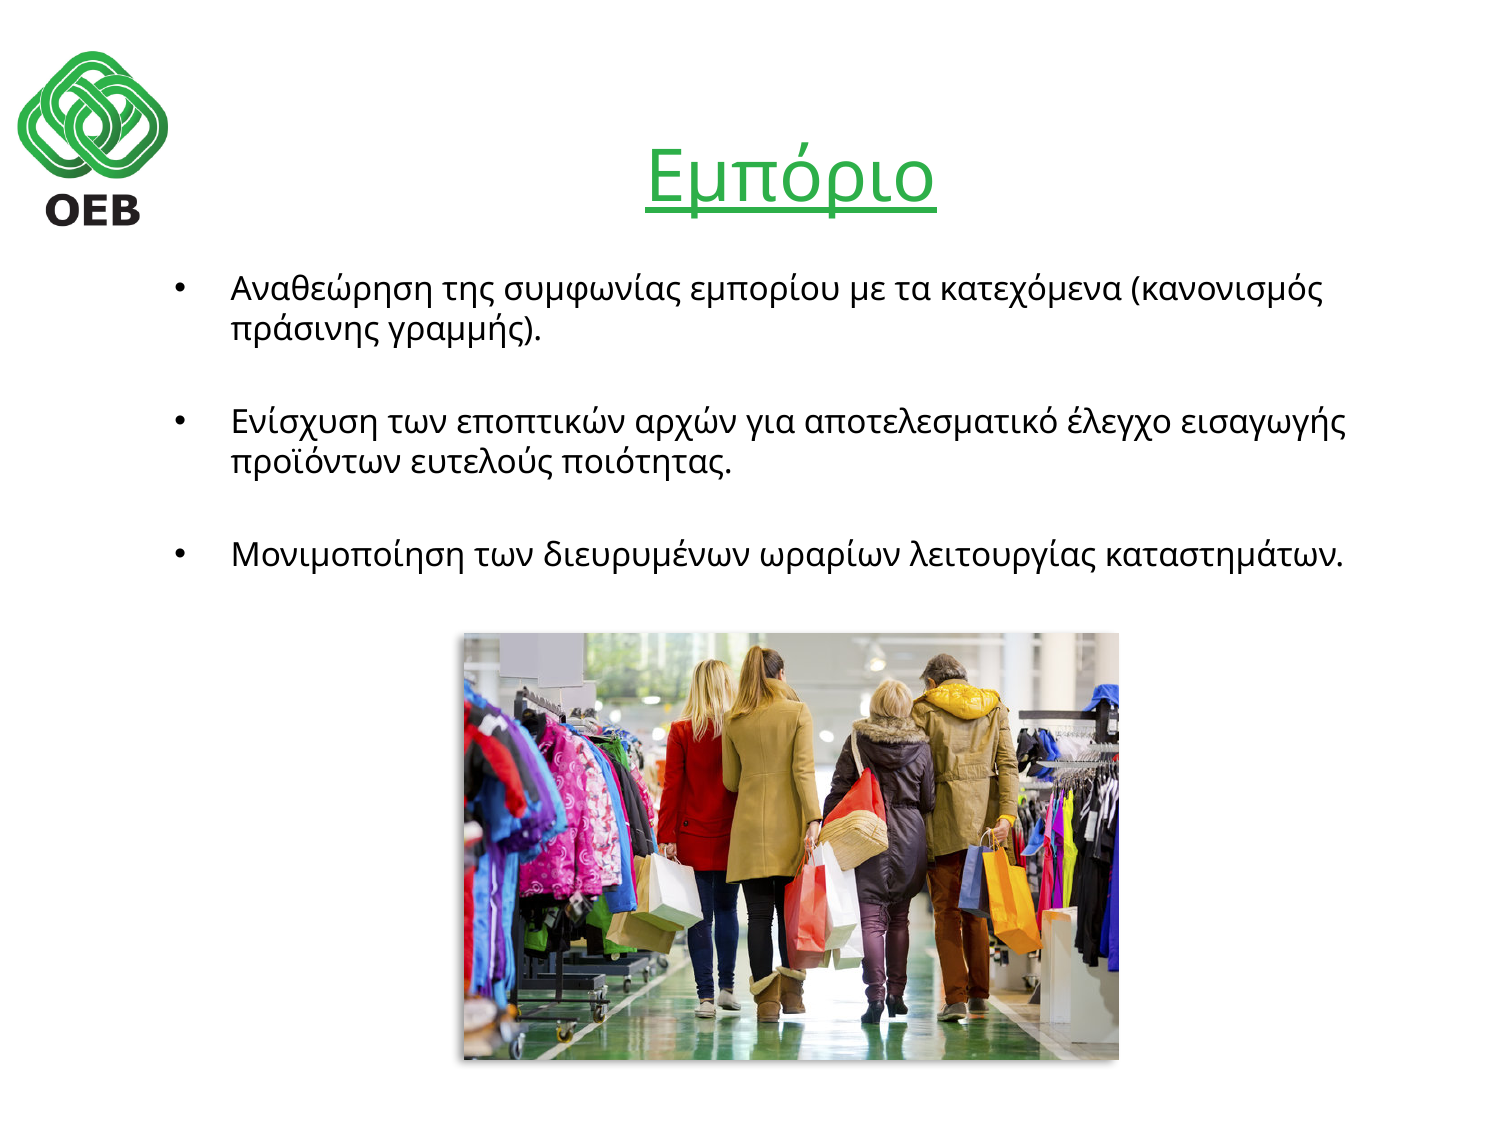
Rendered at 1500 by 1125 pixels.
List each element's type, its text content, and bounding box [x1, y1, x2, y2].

title Εμπόριο [324, 78, 1258, 208]
list Αναθεώρηση της συμφωνίας εμπορίου με τα κατεχόμενα (κανονισμός πράσινης γραμμής). Ενίσχυση των εποπτικών αρχών για αποτελεσματικό έλεγχο εισαγωγής προϊόντων ευτελούς ποιότητας. Μονιμοποίηση των διευρυμένων ωραρίων λειτουργίας καταστημάτων. [159, 208, 1461, 610]
picture [464, 633, 1119, 1060]
picture [7, 42, 178, 233]
